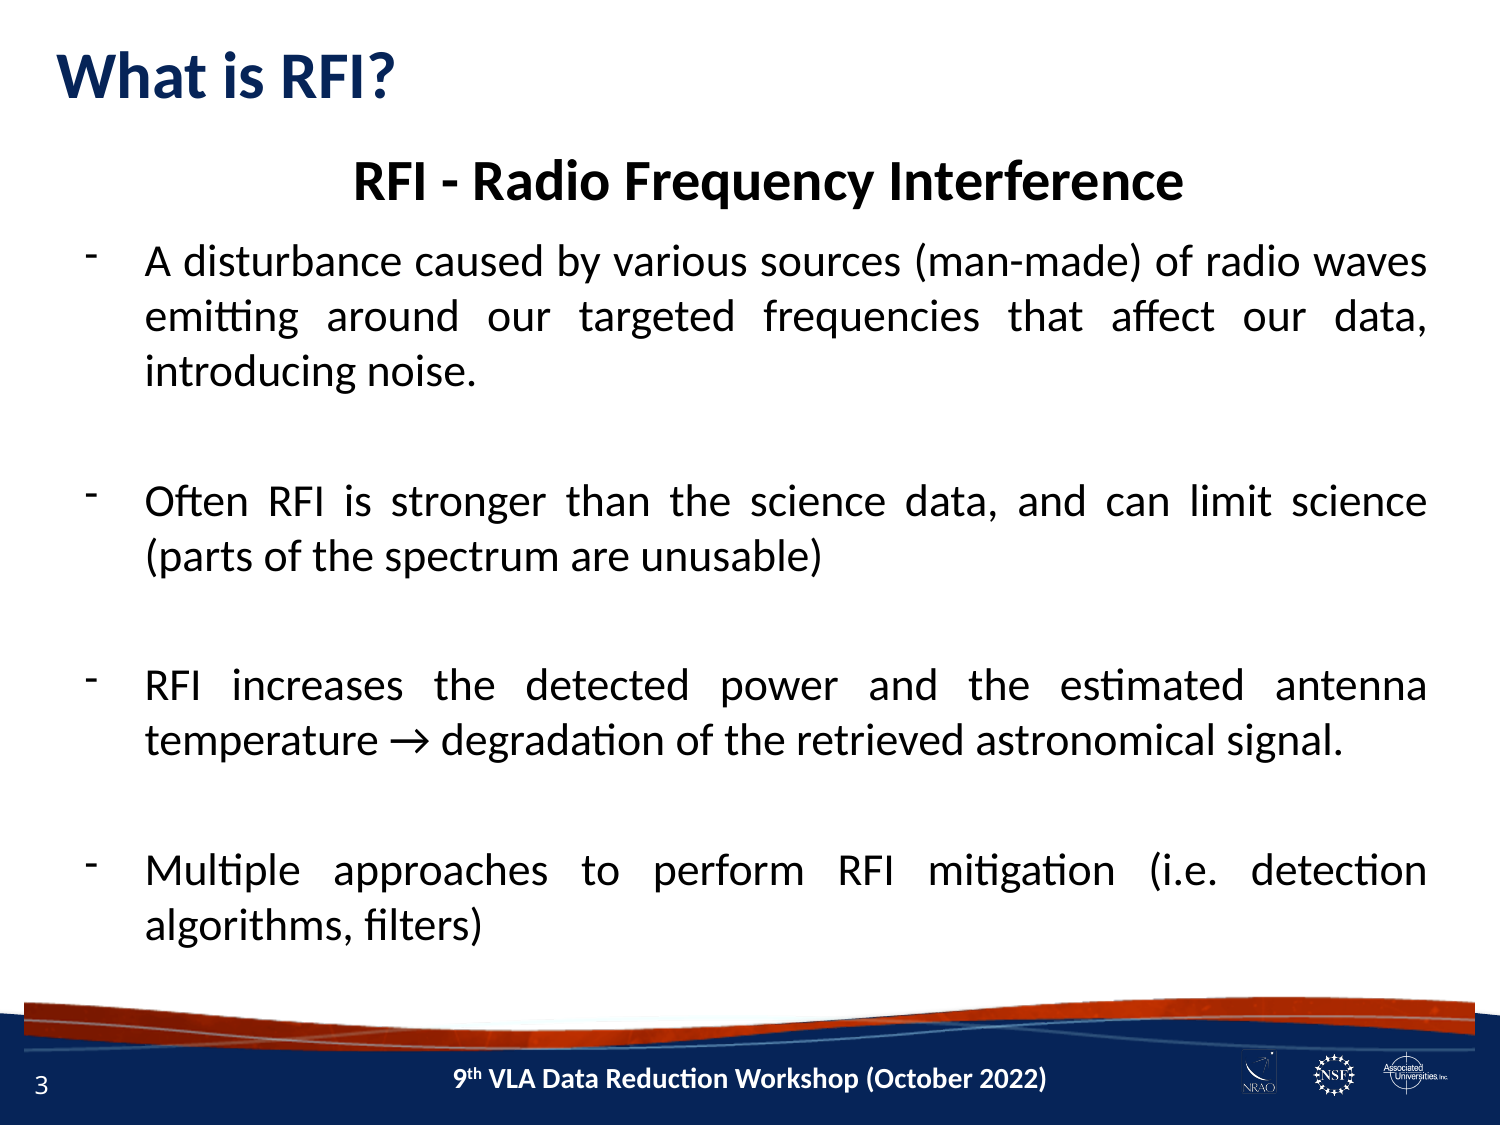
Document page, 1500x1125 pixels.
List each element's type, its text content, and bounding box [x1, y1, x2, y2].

list RFI - Radio Frequency Interference [61, 134, 1478, 237]
list A disturbance caused by various sources (man-made) of radio waves emitting around our targeted frequencies that affect our data, introducing noise. Often RFI is stronger than the science data, and can limit science (parts of the spectrum are unusable) RFI increases the detected power and the estimated antenna temperature → degradation of the retrieved astronomical signal. Multiple approaches to perform RFI mitigation (i.e. detection algorithms, filters) [54, 222, 1445, 978]
list What is RFI? [41, 23, 1458, 103]
picture [24, 987, 1475, 1106]
